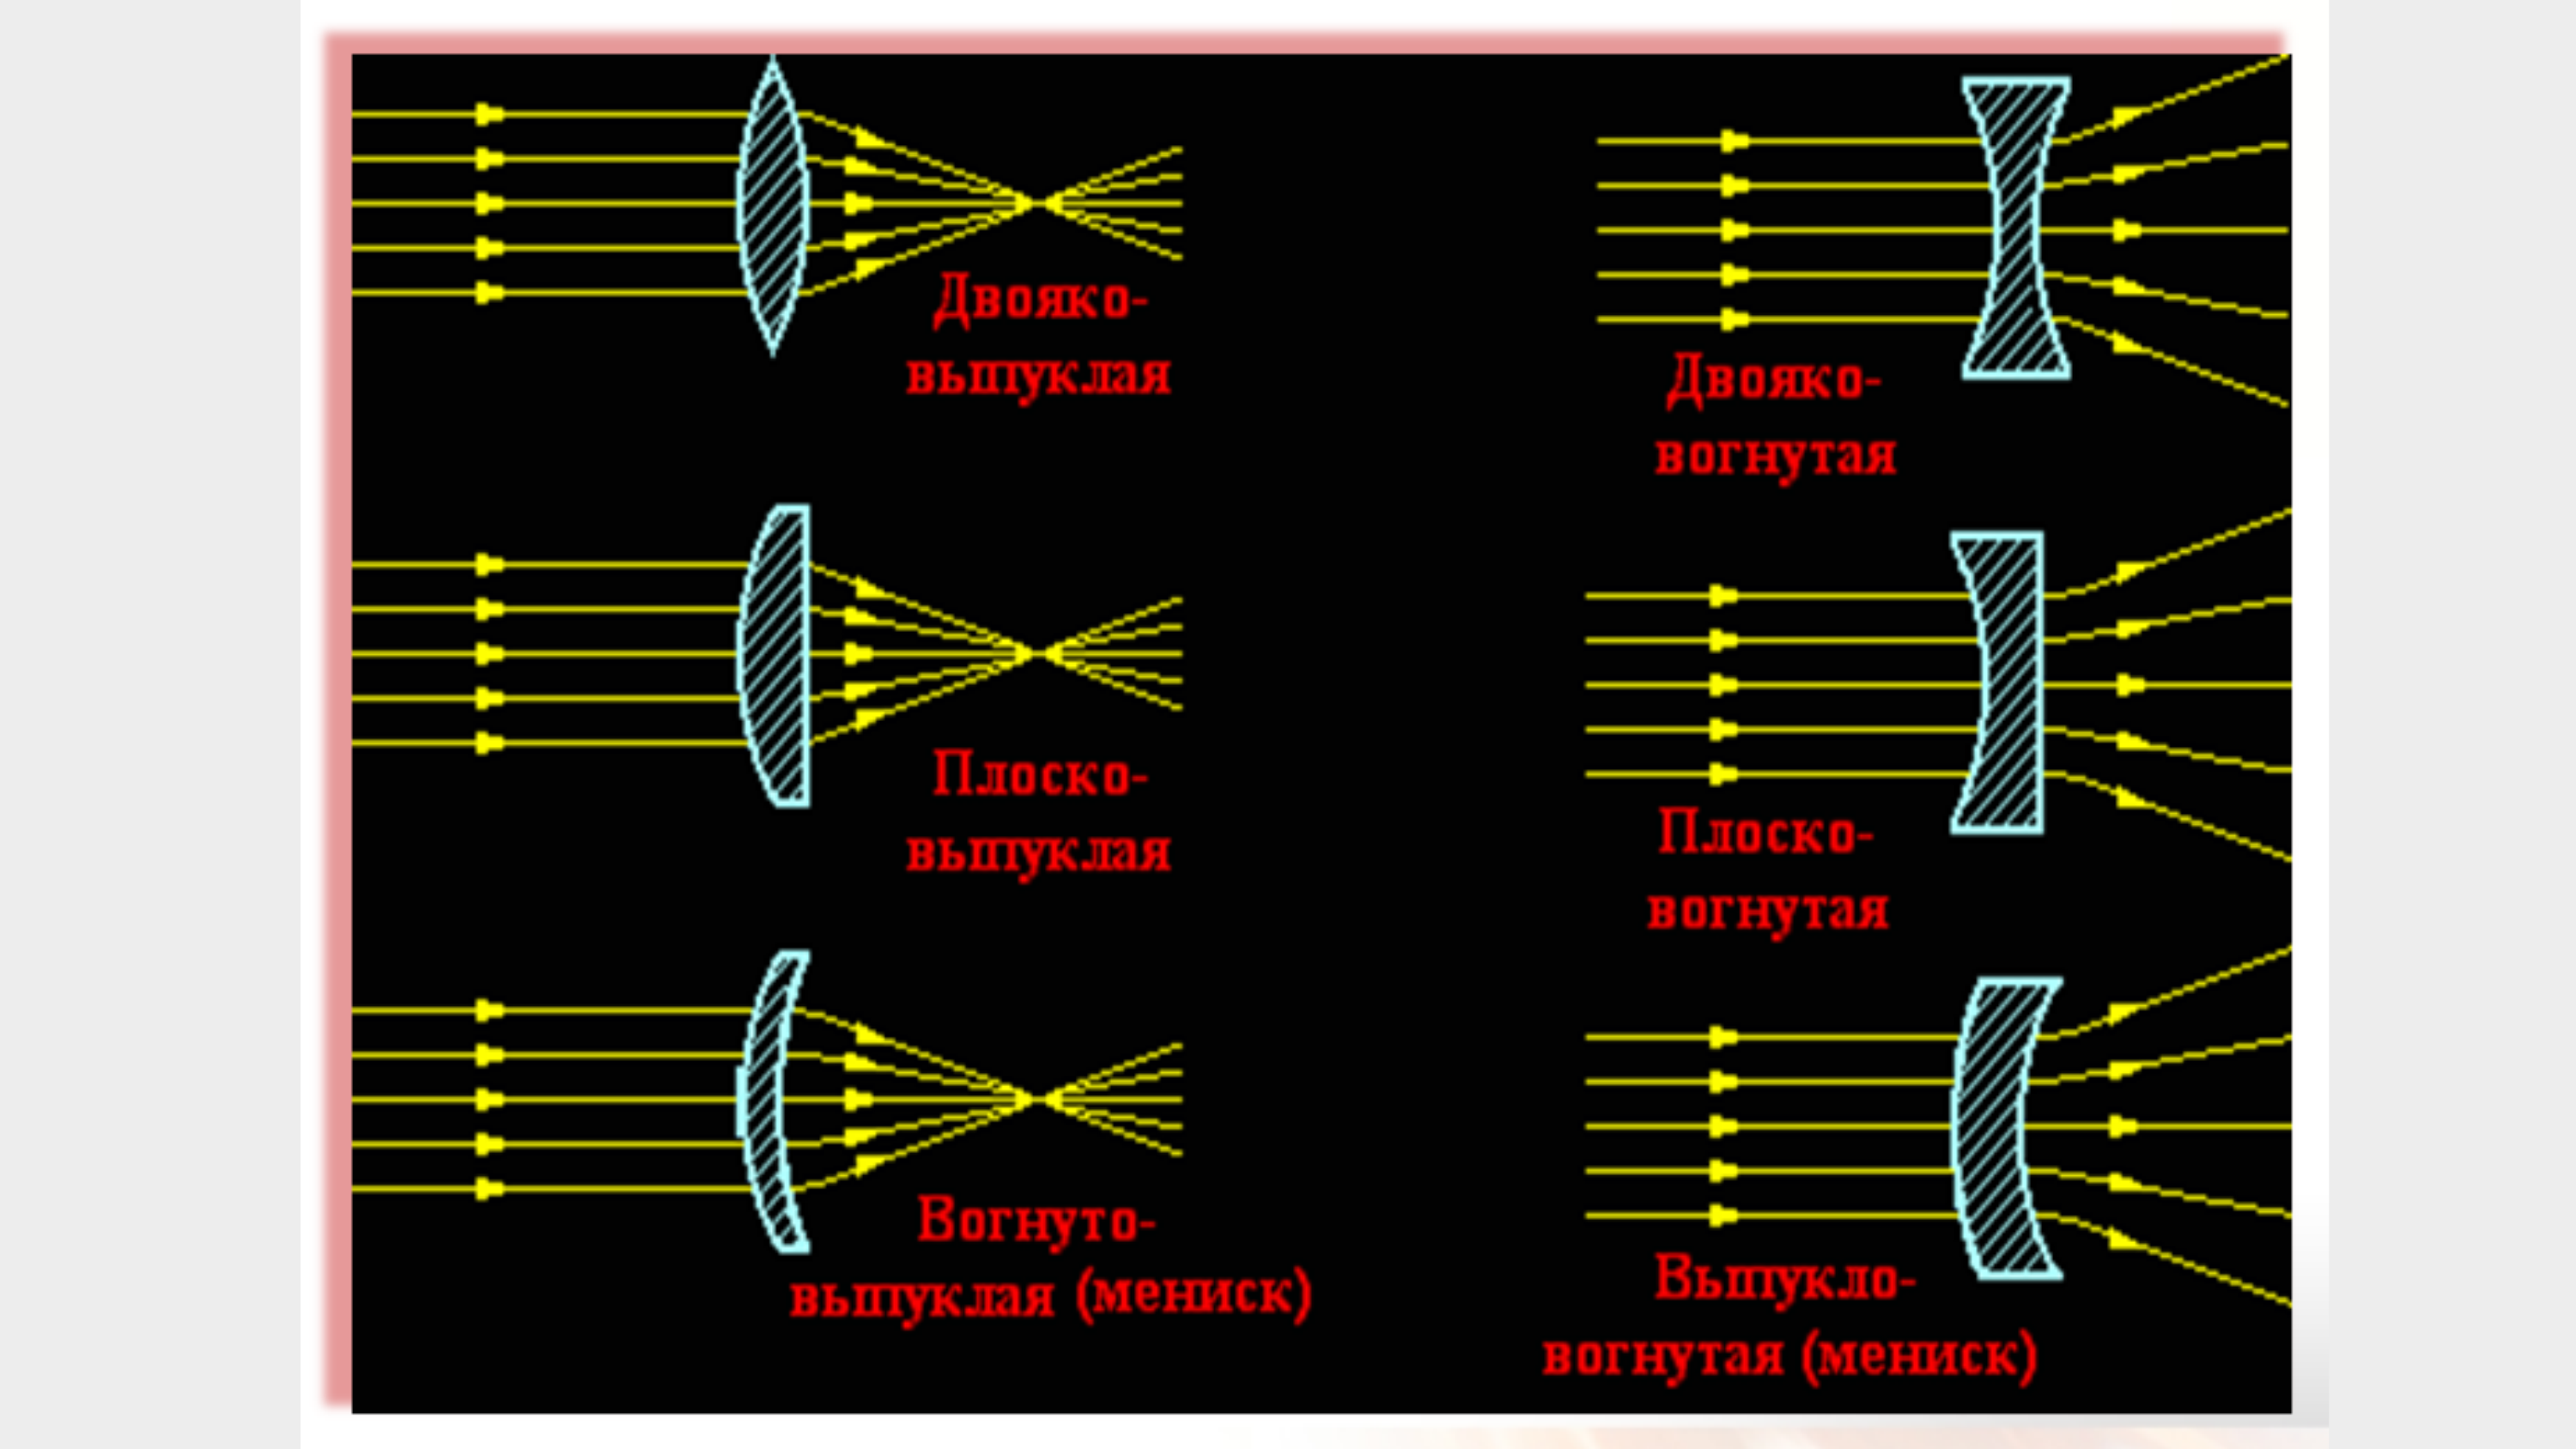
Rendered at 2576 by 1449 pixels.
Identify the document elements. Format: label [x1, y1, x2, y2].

picture [300, 0, 2330, 1449]
